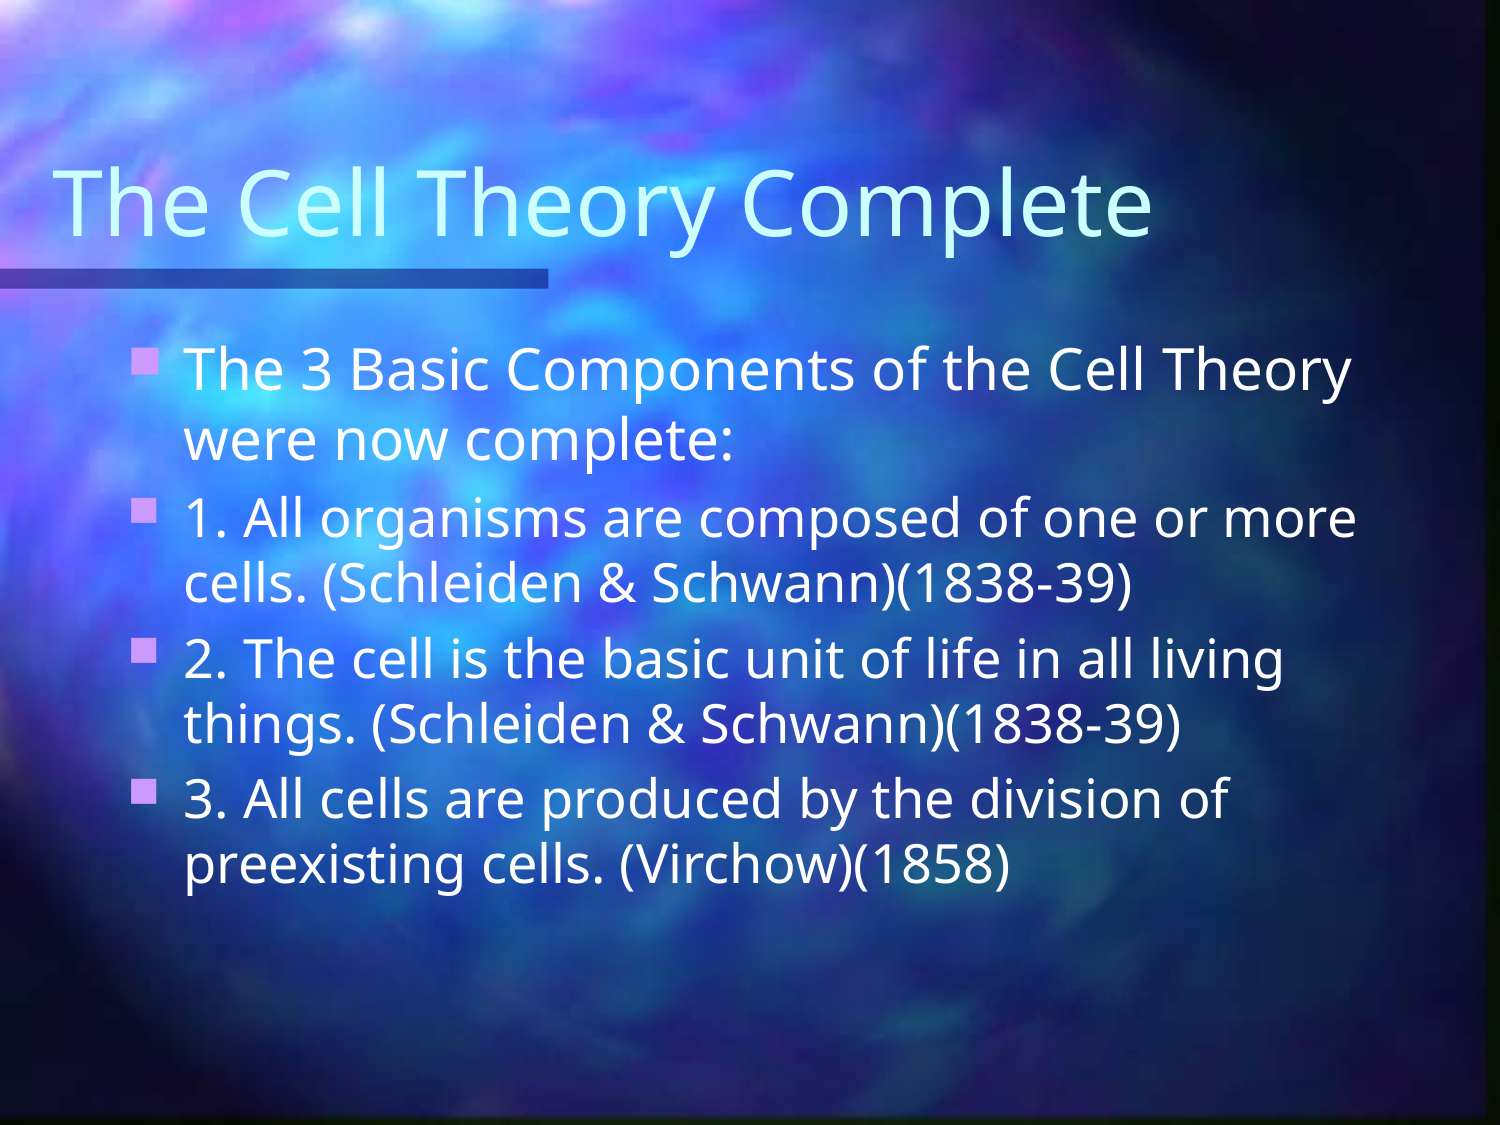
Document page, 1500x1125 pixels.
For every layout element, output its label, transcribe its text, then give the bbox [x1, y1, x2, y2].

title The Cell Theory Complete [37, 74, 1313, 263]
list The 3 Basic Components of the Cell Theory were now complete: 1. All organisms are composed of one or more cells. (Schleiden & Schwann)(1838-39) 2. The cell is the basic unit of life in all living things. (Schleiden & Schwann)(1838-39) 3. All cells are produced by the division of preexisting cells. (Virchow)(1858) [112, 324, 1388, 1001]
picture [0, 0, 1500, 1125]
